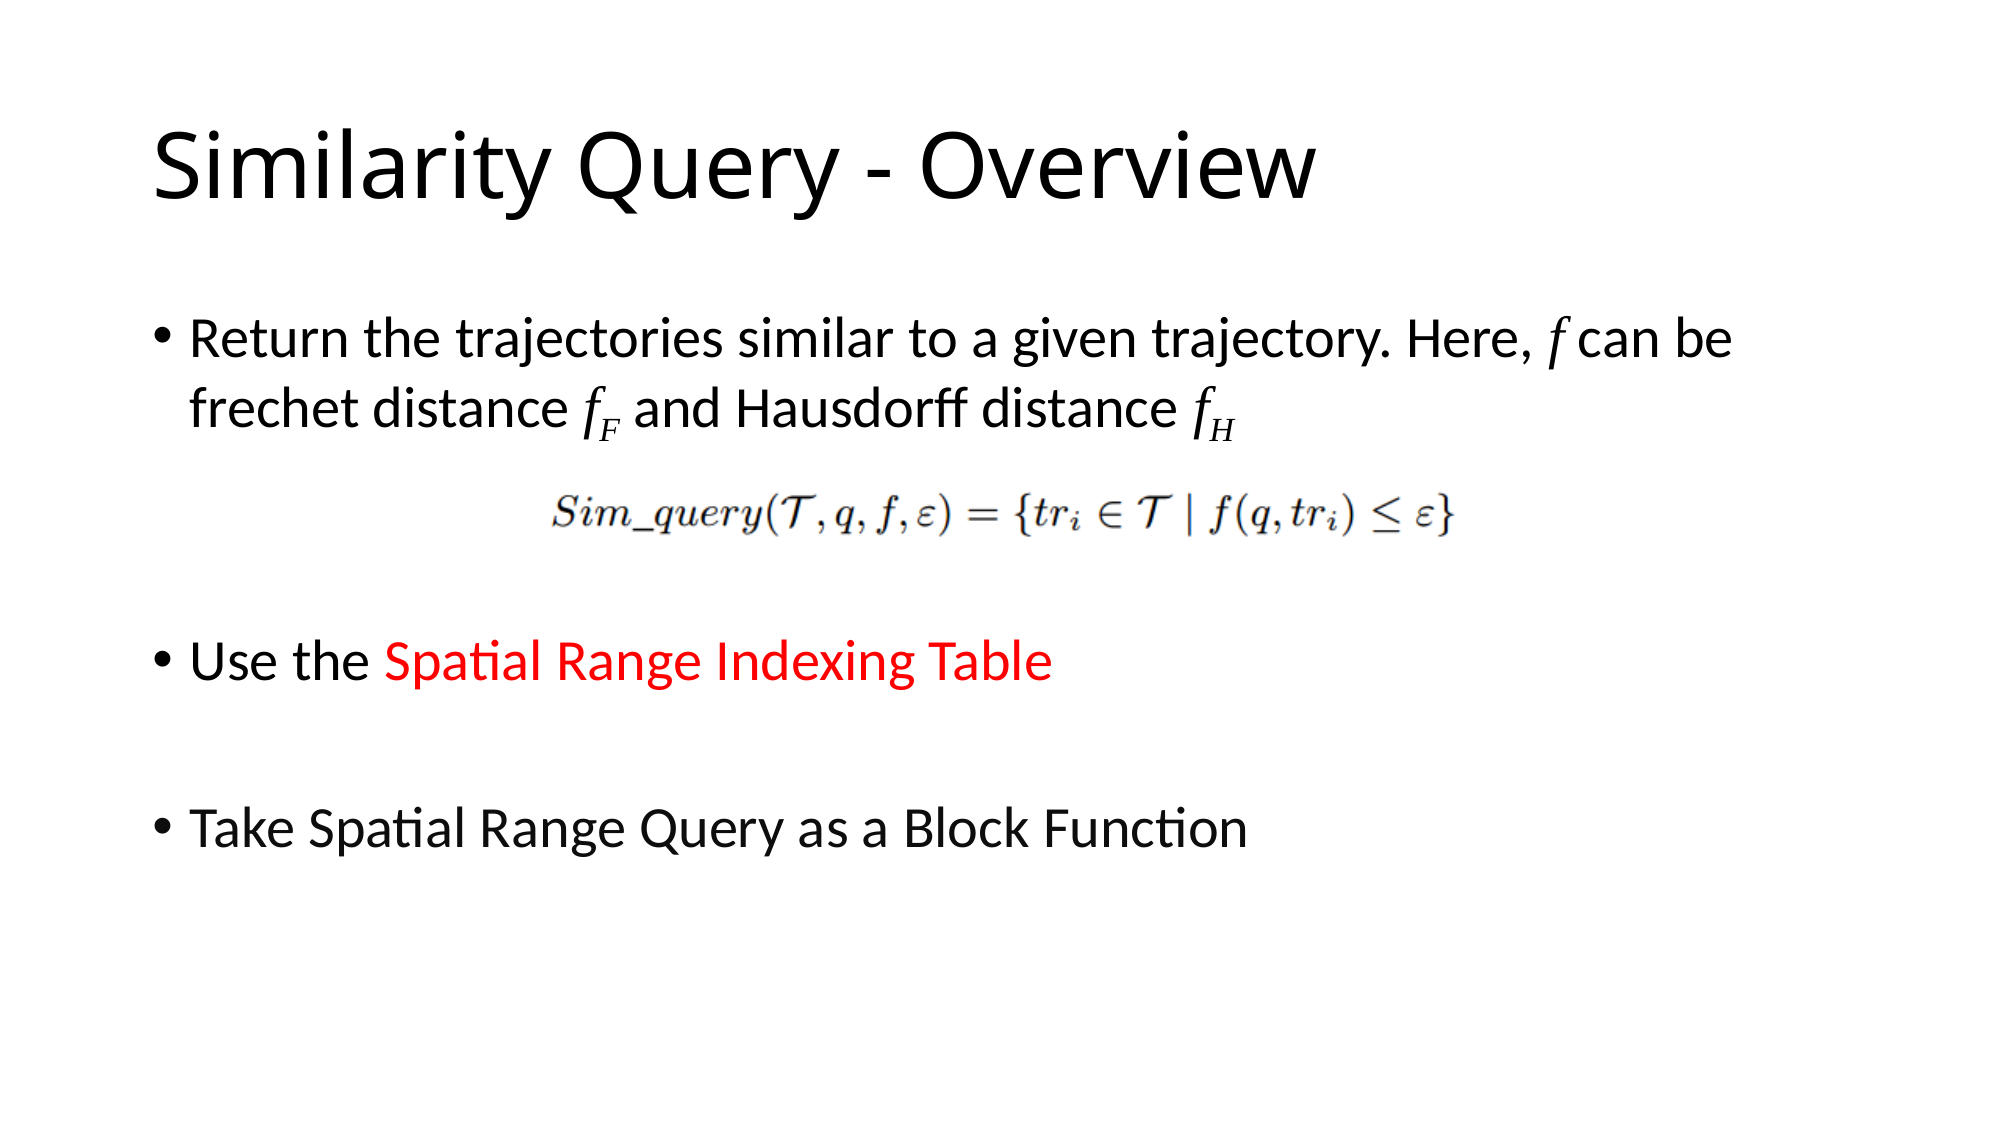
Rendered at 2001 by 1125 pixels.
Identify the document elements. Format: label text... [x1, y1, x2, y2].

title Similarity Query - Overview [137, 59, 1863, 278]
picture [538, 478, 1462, 548]
list Return the trajectories similar to a given trajectory. Here, f can be frechet distance fF and Hausdorff distance fH Use the Spatial Range Indexing Table Take Spatial Range Query as a Block Function [137, 299, 1863, 1014]
